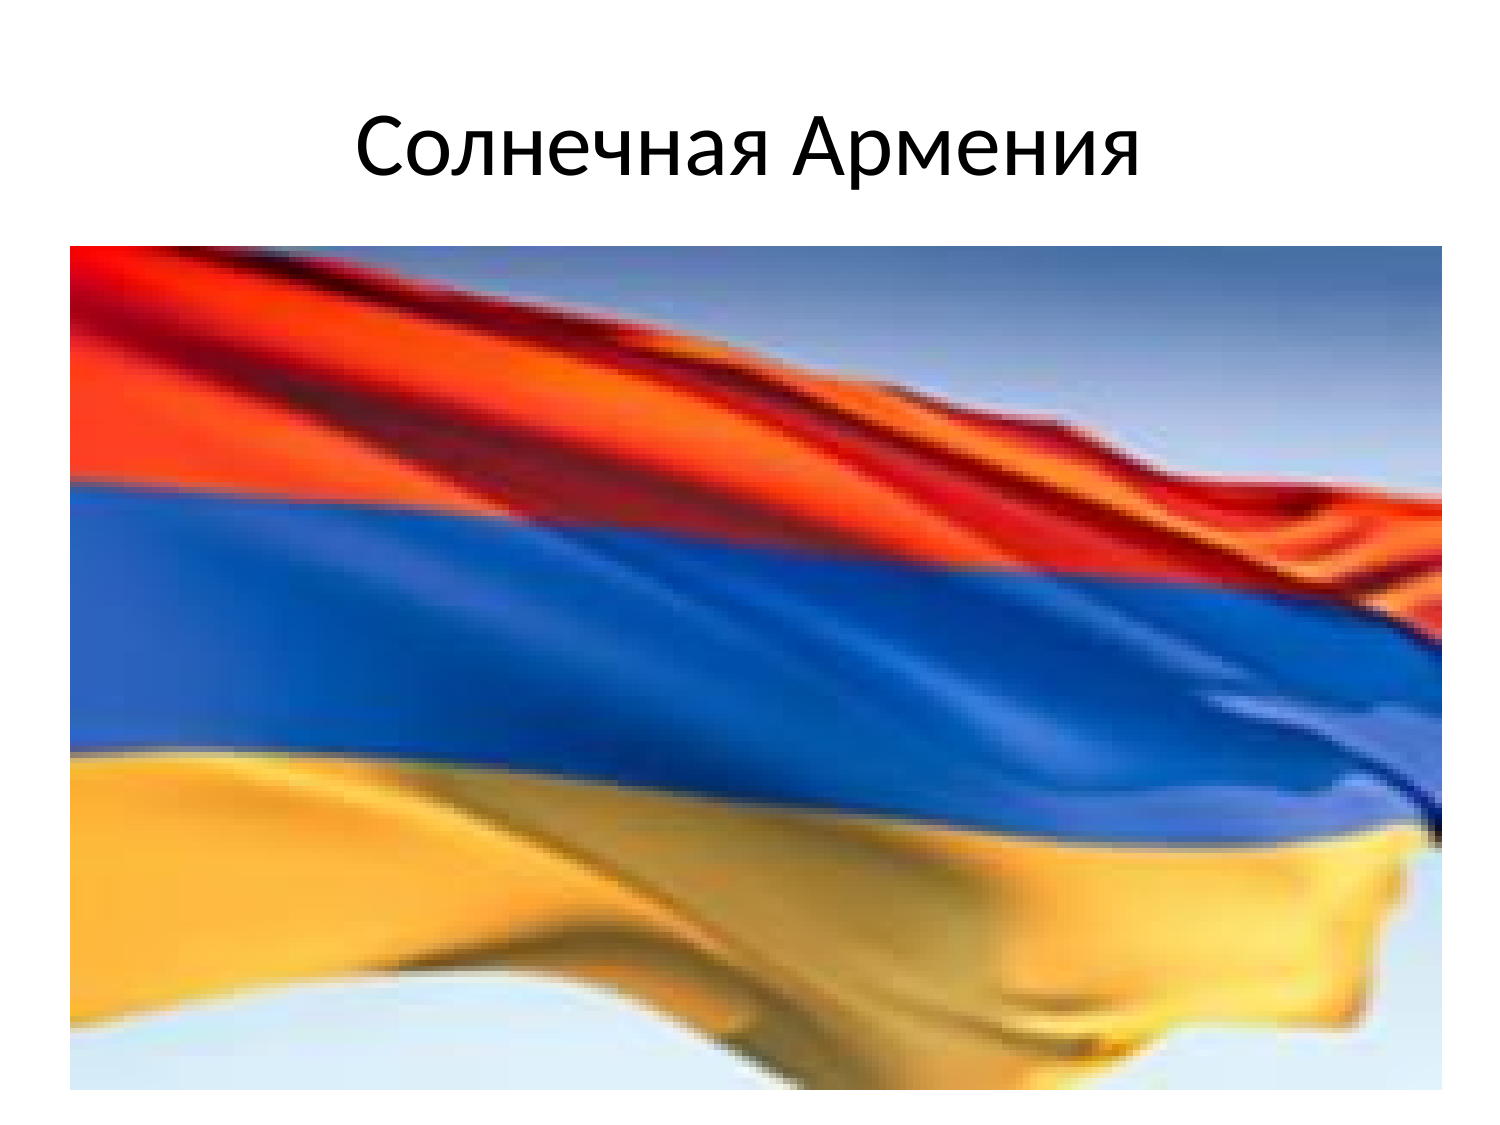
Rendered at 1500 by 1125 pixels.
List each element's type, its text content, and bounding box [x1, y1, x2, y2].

title Солнечная Армения [75, 45, 1425, 233]
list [70, 245, 1442, 1091]
